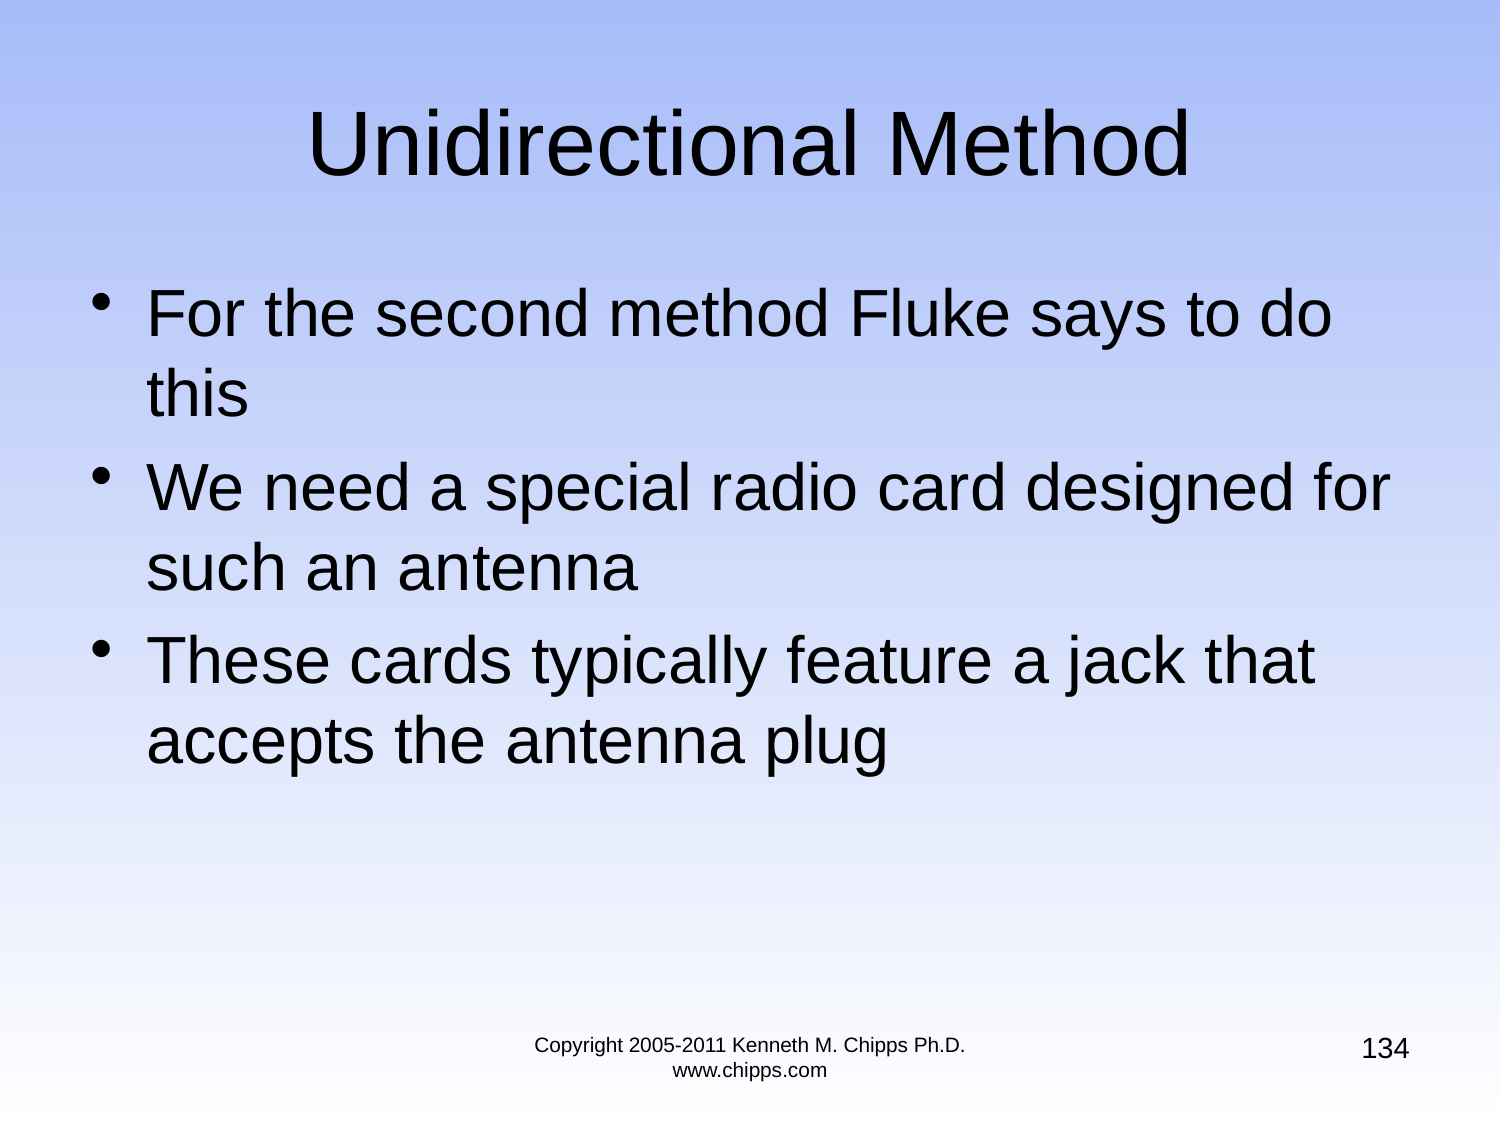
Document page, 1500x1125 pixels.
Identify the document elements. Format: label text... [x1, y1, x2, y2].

title Unidirectional Method [75, 45, 1425, 233]
footer Copyright 2005-2011 Kenneth M. Chipps Ph.D. www.chipps.com [449, 1024, 1051, 1103]
slide_number 134 [1074, 1021, 1426, 1101]
list For the second method Fluke says to do this We need a special radio card designed for such an antenna These cards typically feature a jack that accepts the antenna plug [75, 262, 1425, 1005]
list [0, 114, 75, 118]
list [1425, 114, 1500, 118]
